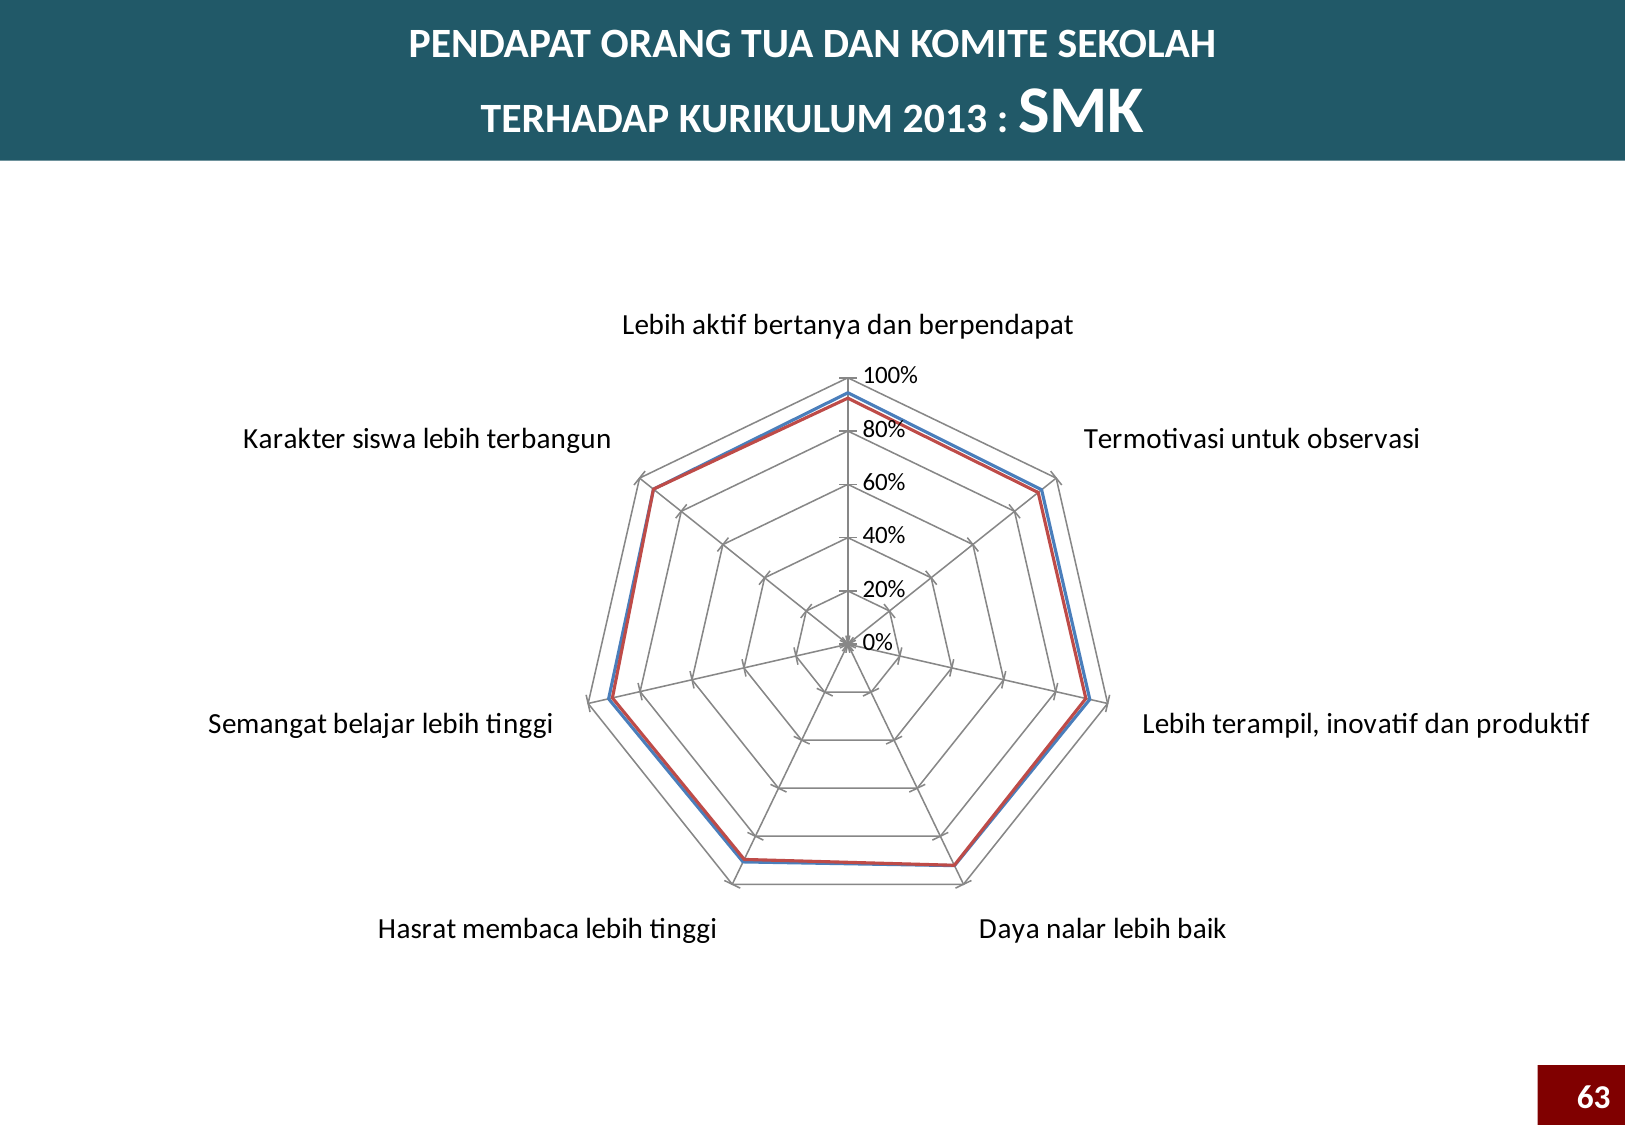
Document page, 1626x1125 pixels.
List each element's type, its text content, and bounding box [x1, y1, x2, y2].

text_box PENDAPAT ORANG TUA DAN KOMITE SEKOLAH TERHADAP KURIKULUM 2013 : SMK [0, 0, 1625, 161]
text_box 63 [1537, 1065, 1625, 1125]
chart [44, 184, 1605, 1096]
